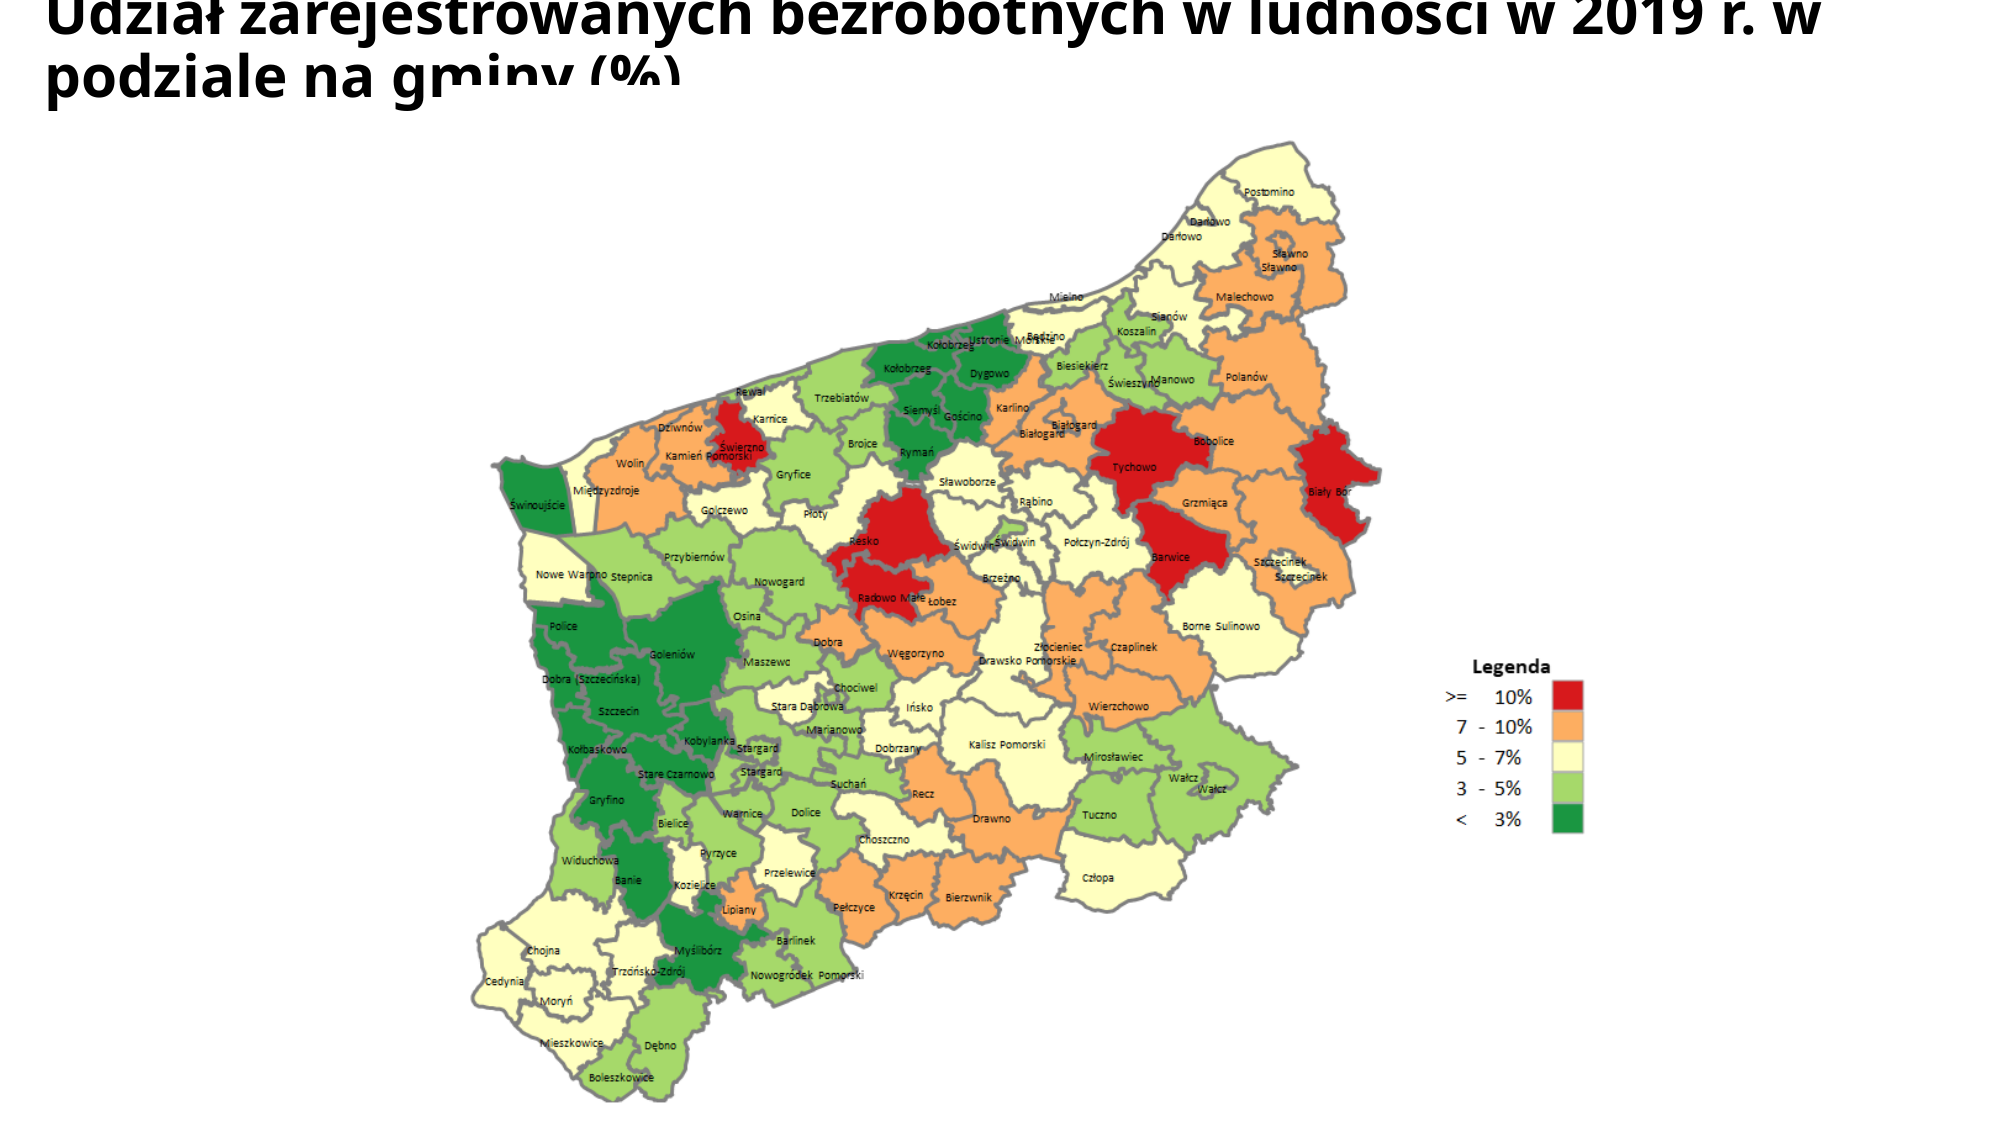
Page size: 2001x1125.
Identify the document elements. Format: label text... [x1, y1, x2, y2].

title Udział zarejestrowanych bezrobotnych w ludności w 2019 r. w podziale na gminy (%) [29, 0, 2000, 156]
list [442, 85, 1587, 1105]
